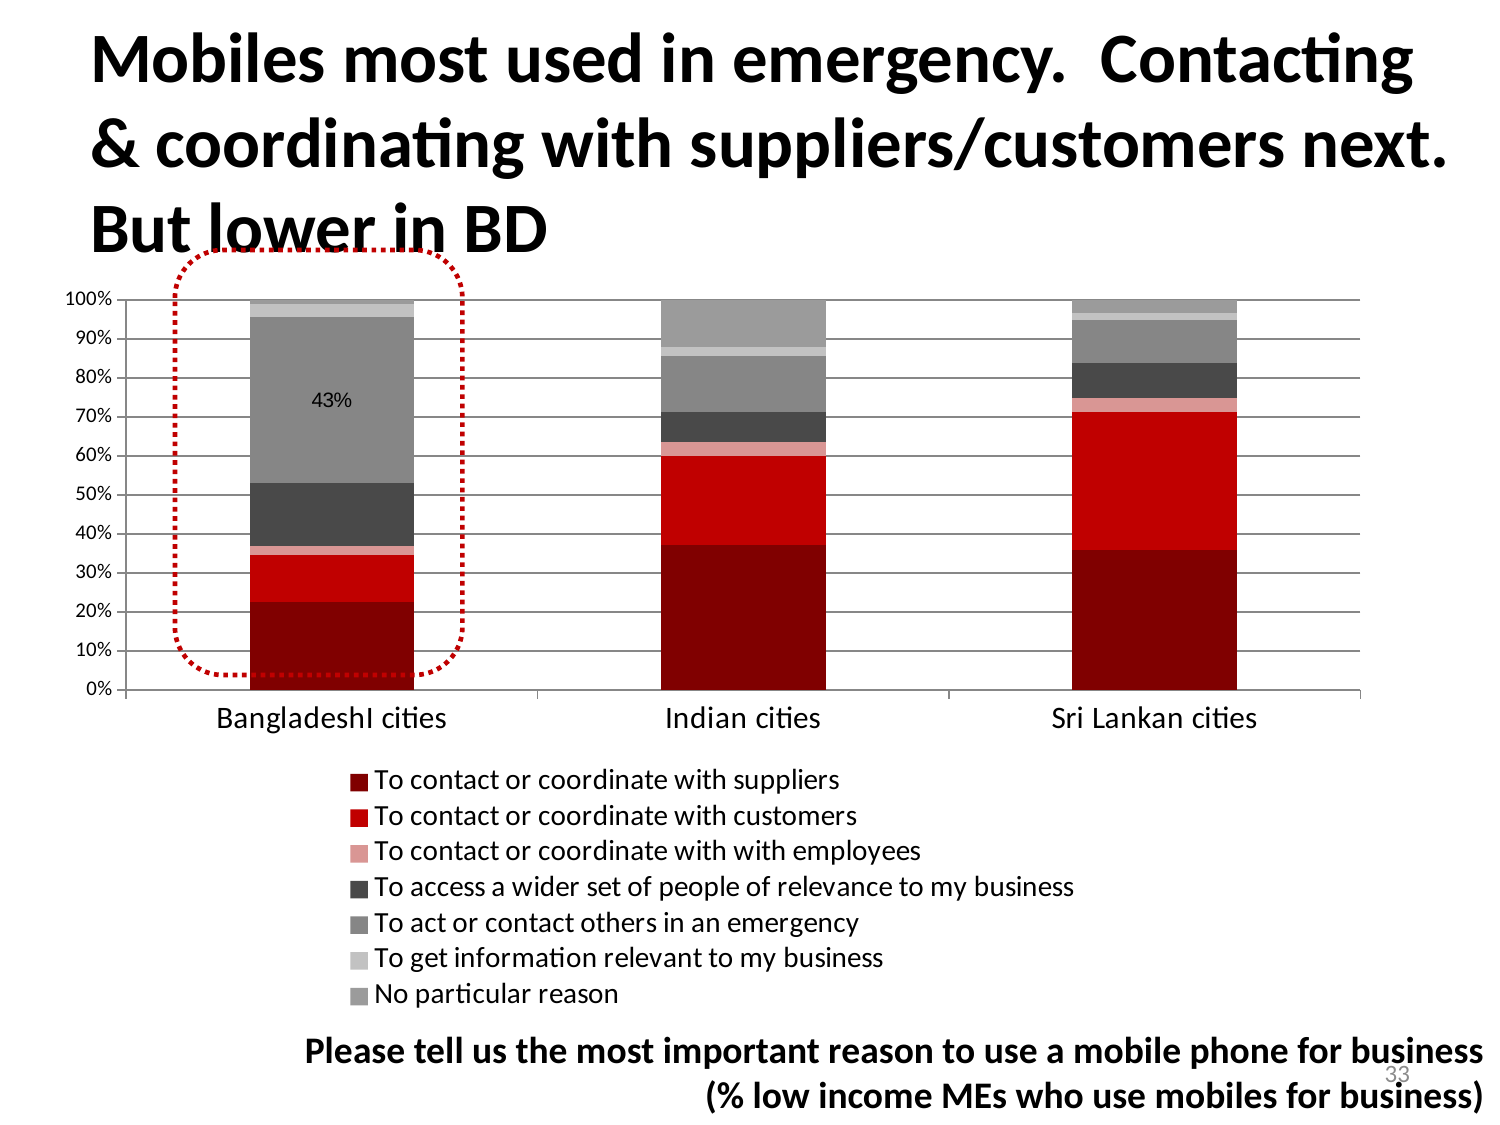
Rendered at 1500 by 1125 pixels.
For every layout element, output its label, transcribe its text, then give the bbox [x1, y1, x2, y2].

chart [37, 274, 1388, 1018]
title Mobiles most used in emergency. Contacting & coordinating with suppliers/customers next. But lower in BD [75, 45, 1475, 233]
text_box [179, 247, 457, 273]
slide_number 33 [1074, 1042, 1425, 1103]
text_box Please tell us the most important reason to use a mobile phone for business (% low income MEs who use mobiles for business) [0, 1018, 1500, 1124]
